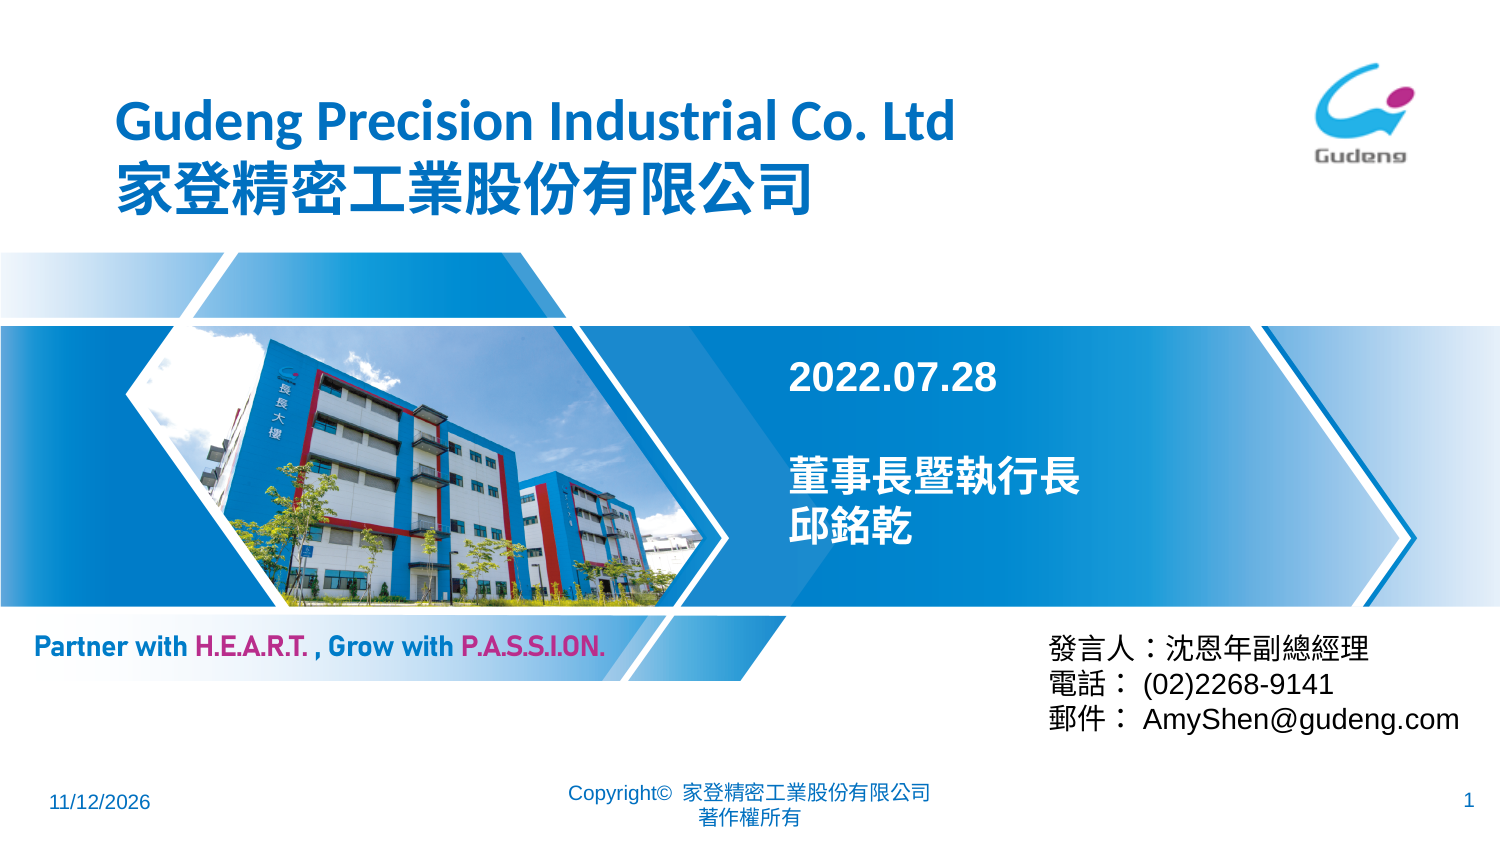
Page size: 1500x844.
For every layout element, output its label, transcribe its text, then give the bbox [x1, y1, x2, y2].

slide_number 1 [1139, 776, 1490, 822]
text_box [785, 410, 1270, 576]
footer Copyright© 家登精密工業股份有限公司 著作權所有 [512, 782, 988, 827]
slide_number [33, 778, 384, 824]
picture [0, 0, 1500, 844]
title Gudeng Precision Industrial Co. Ltd 家登精密工業股份有限公司 [100, 102, 1266, 201]
text_box 發言人：沈恩年副總經理 電話：(02)2268-9141 郵件：AmyShen@gudeng.com [1033, 622, 1483, 743]
subtitle 2022.07.28 董事長暨執行長 邱銘乾 [773, 351, 1311, 564]
